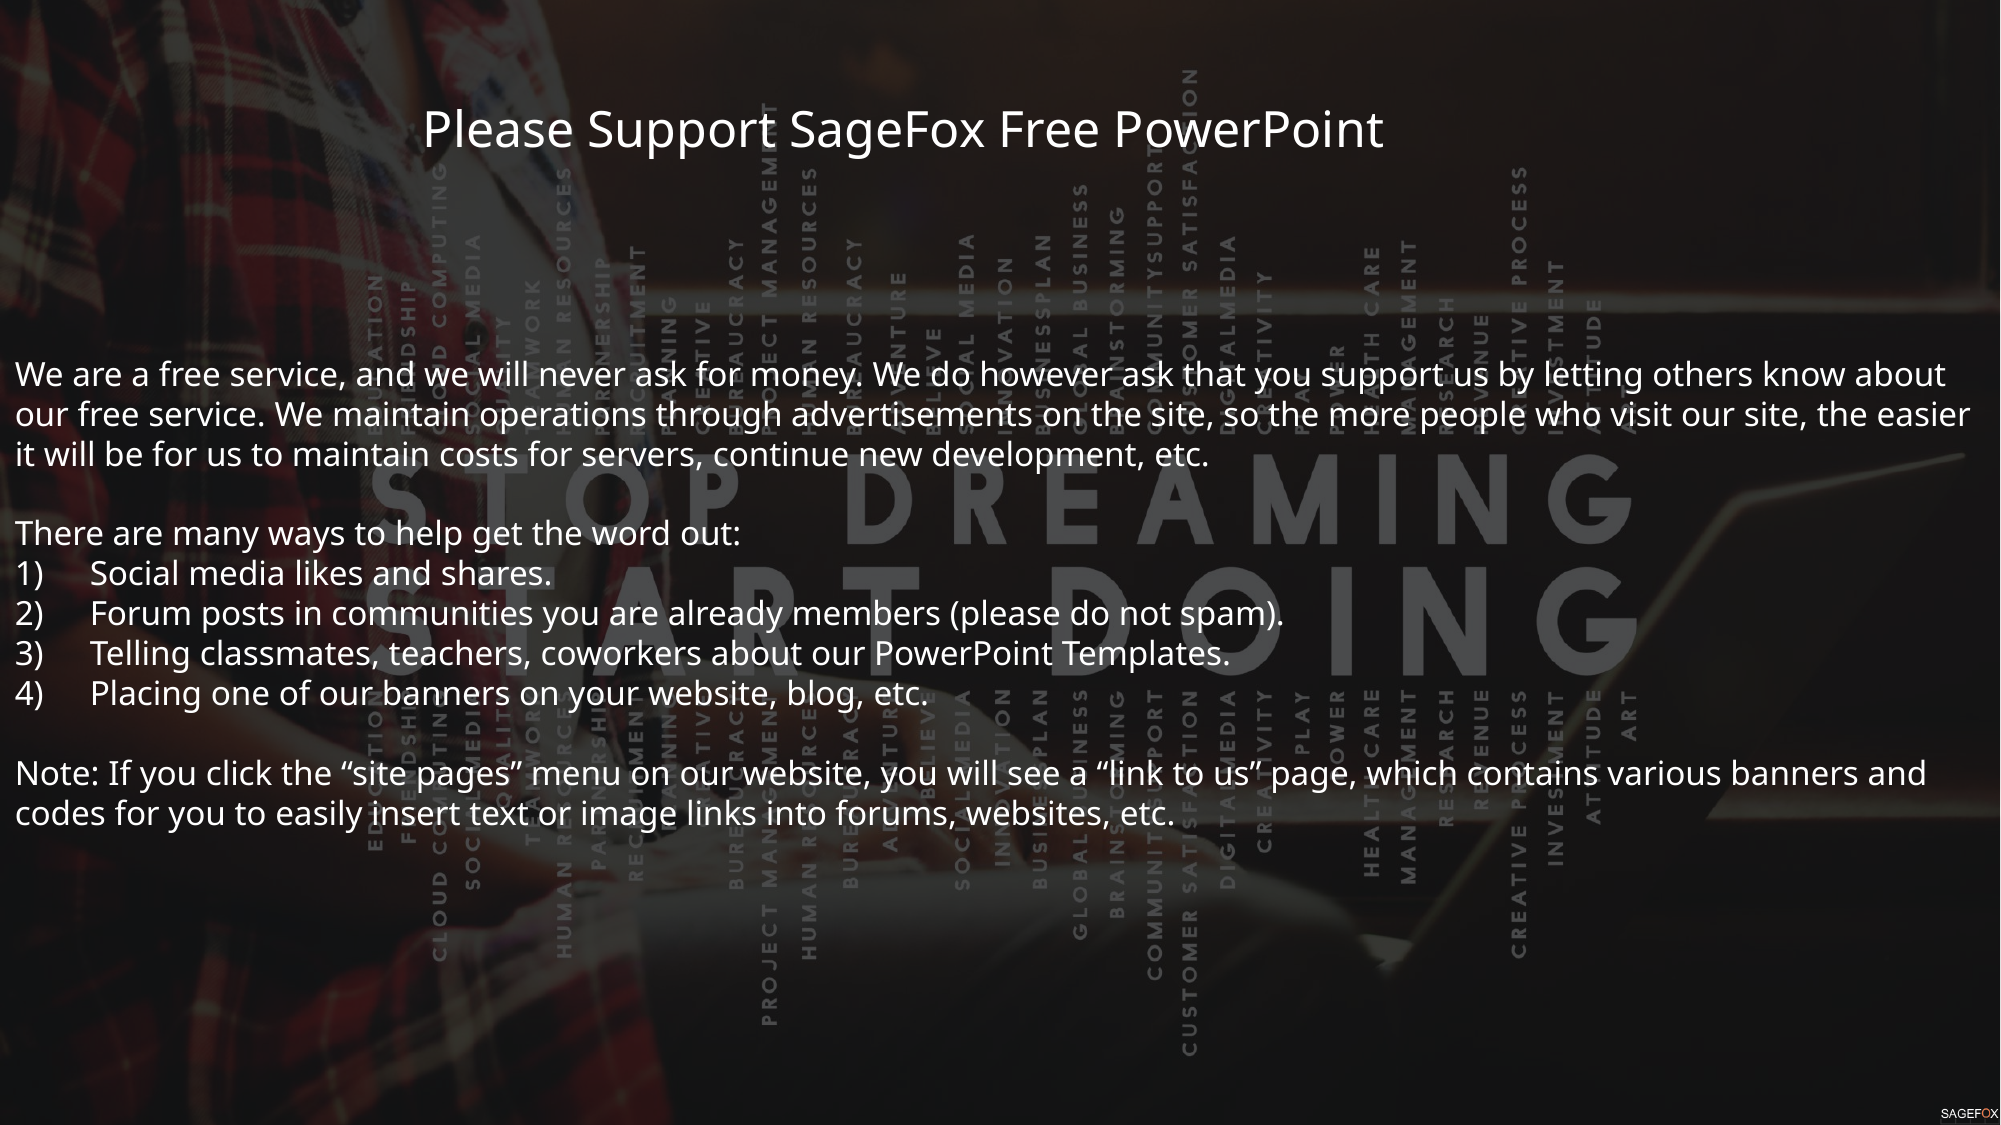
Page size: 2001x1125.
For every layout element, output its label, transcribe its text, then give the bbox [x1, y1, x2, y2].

title Please Support SageFox Free PowerPoint [363, 72, 1444, 190]
text_box We are a free service, and we will never ask for money. We do however ask that you support us by letting others know about our free service. We maintain operations through advertisements on the site, so the more people who visit our site, the easier it will be for us to maintain costs for servers, continue new development, etc. There are many ways to help get the word out: Social media likes and shares. Forum posts in communities you are already members (please do not spam). Telling classmates, teachers, coworkers about our PowerPoint Templates. Placing one of our banners on your website, blog, etc. Note: If you click the “site pages” menu on our website, you will see a “link to us” page, which contains various banners and codes for you to easily insert text or image links into forums, websites, etc. [0, 0, 2000, 1125]
